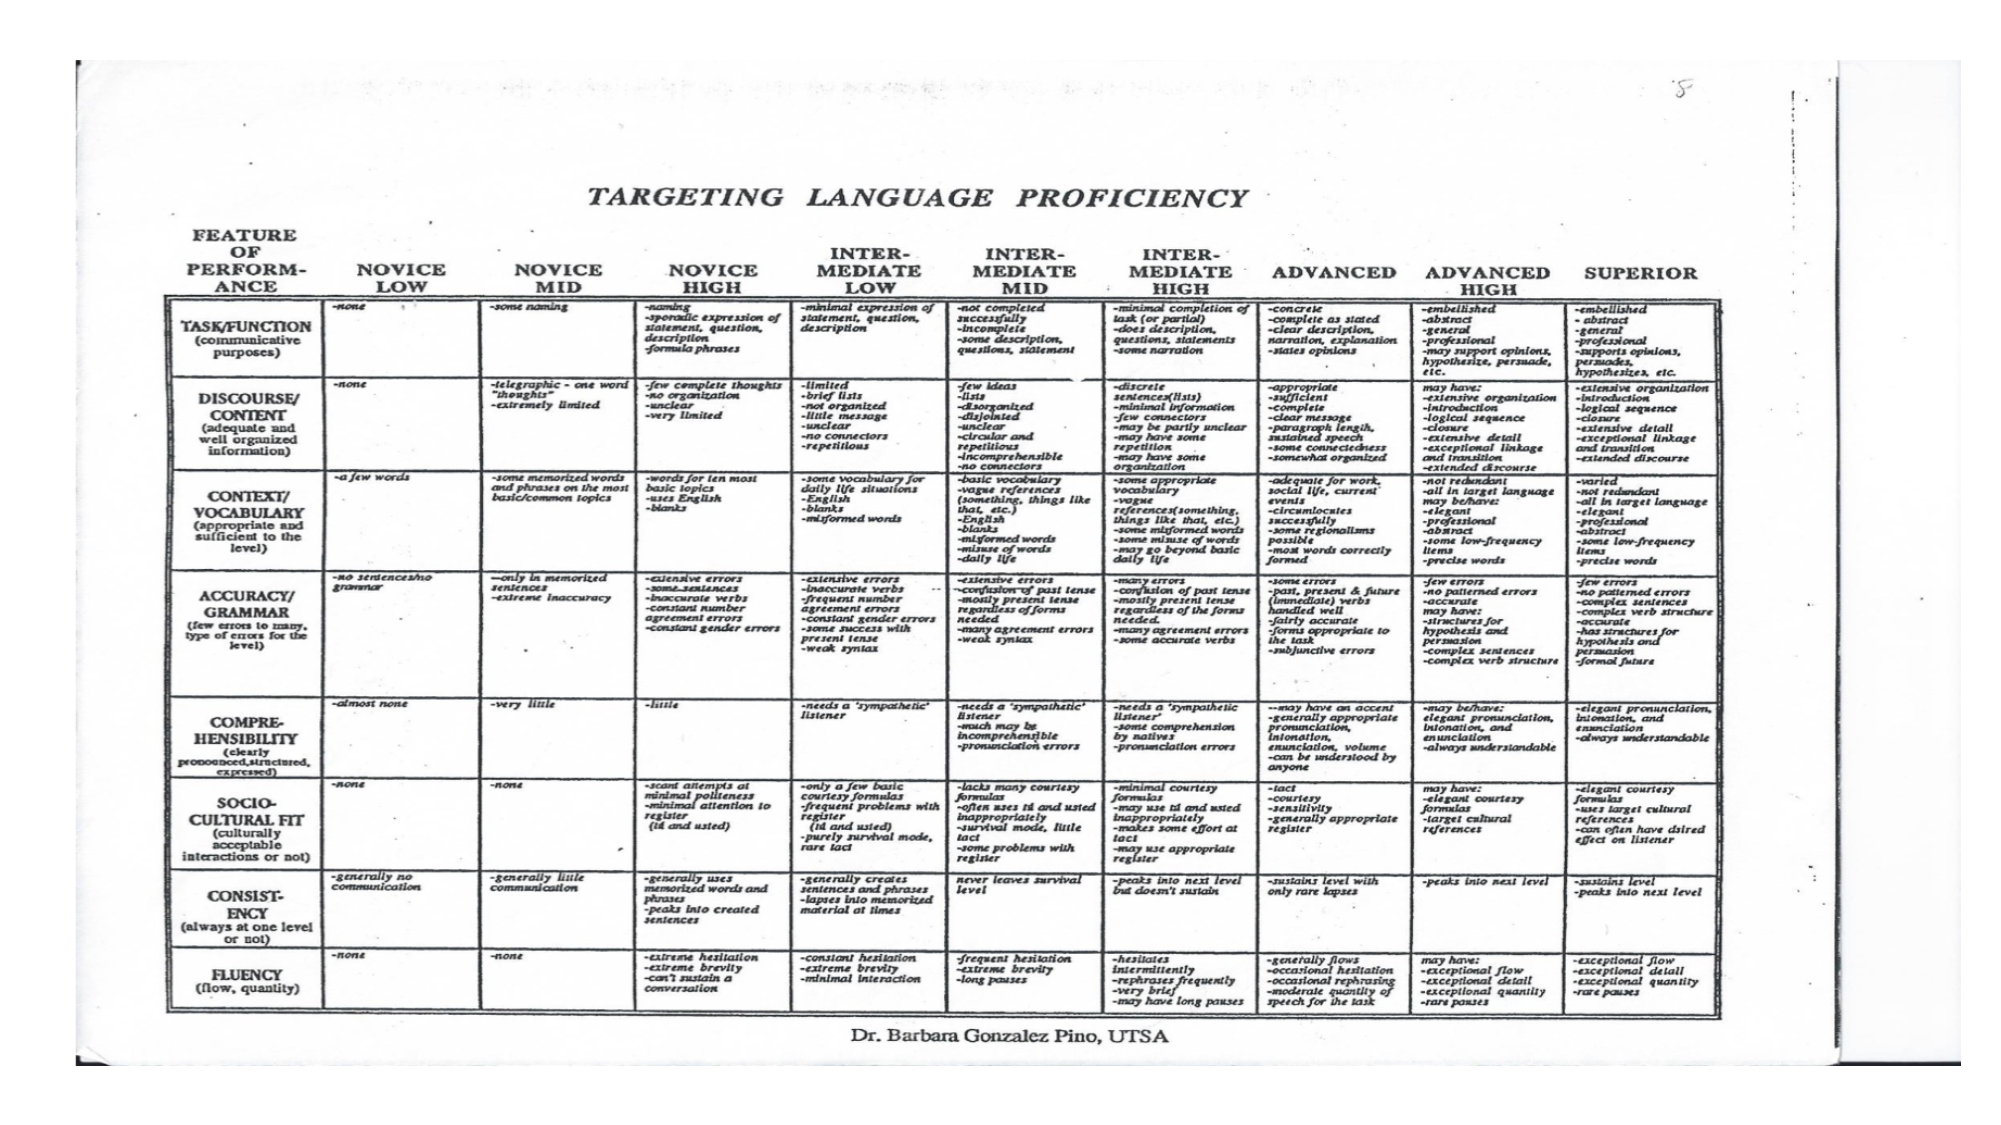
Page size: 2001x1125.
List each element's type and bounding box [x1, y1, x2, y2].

picture [1521, 61, 1959, 1066]
list [515, 0, 1521, 1125]
picture [78, 61, 515, 1066]
